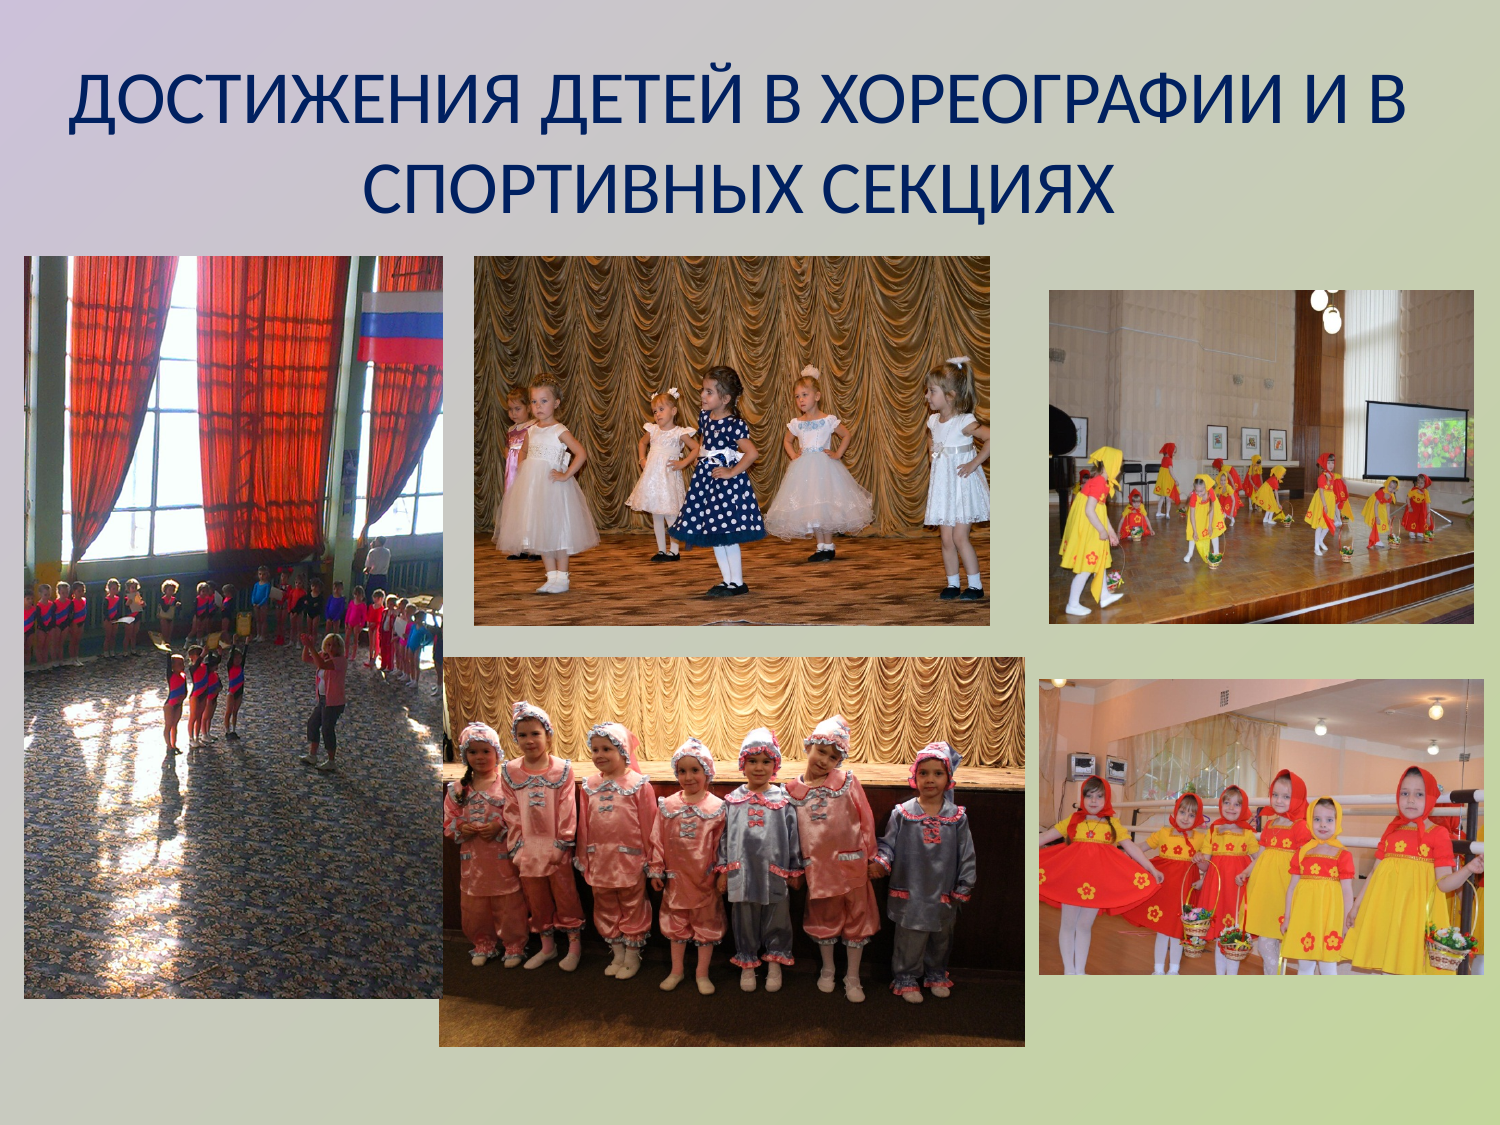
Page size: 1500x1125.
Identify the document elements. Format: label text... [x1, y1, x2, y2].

title ДОСТИЖЕНИЯ ДЕТЕЙ В ХОРЕОГРАФИИ И В СПОРТИВНЫХ СЕКЦИЯХ [53, 45, 1425, 233]
picture [474, 256, 990, 626]
picture [1049, 290, 1474, 624]
picture [1039, 679, 1484, 975]
picture [439, 656, 1025, 1048]
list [24, 256, 444, 1000]
